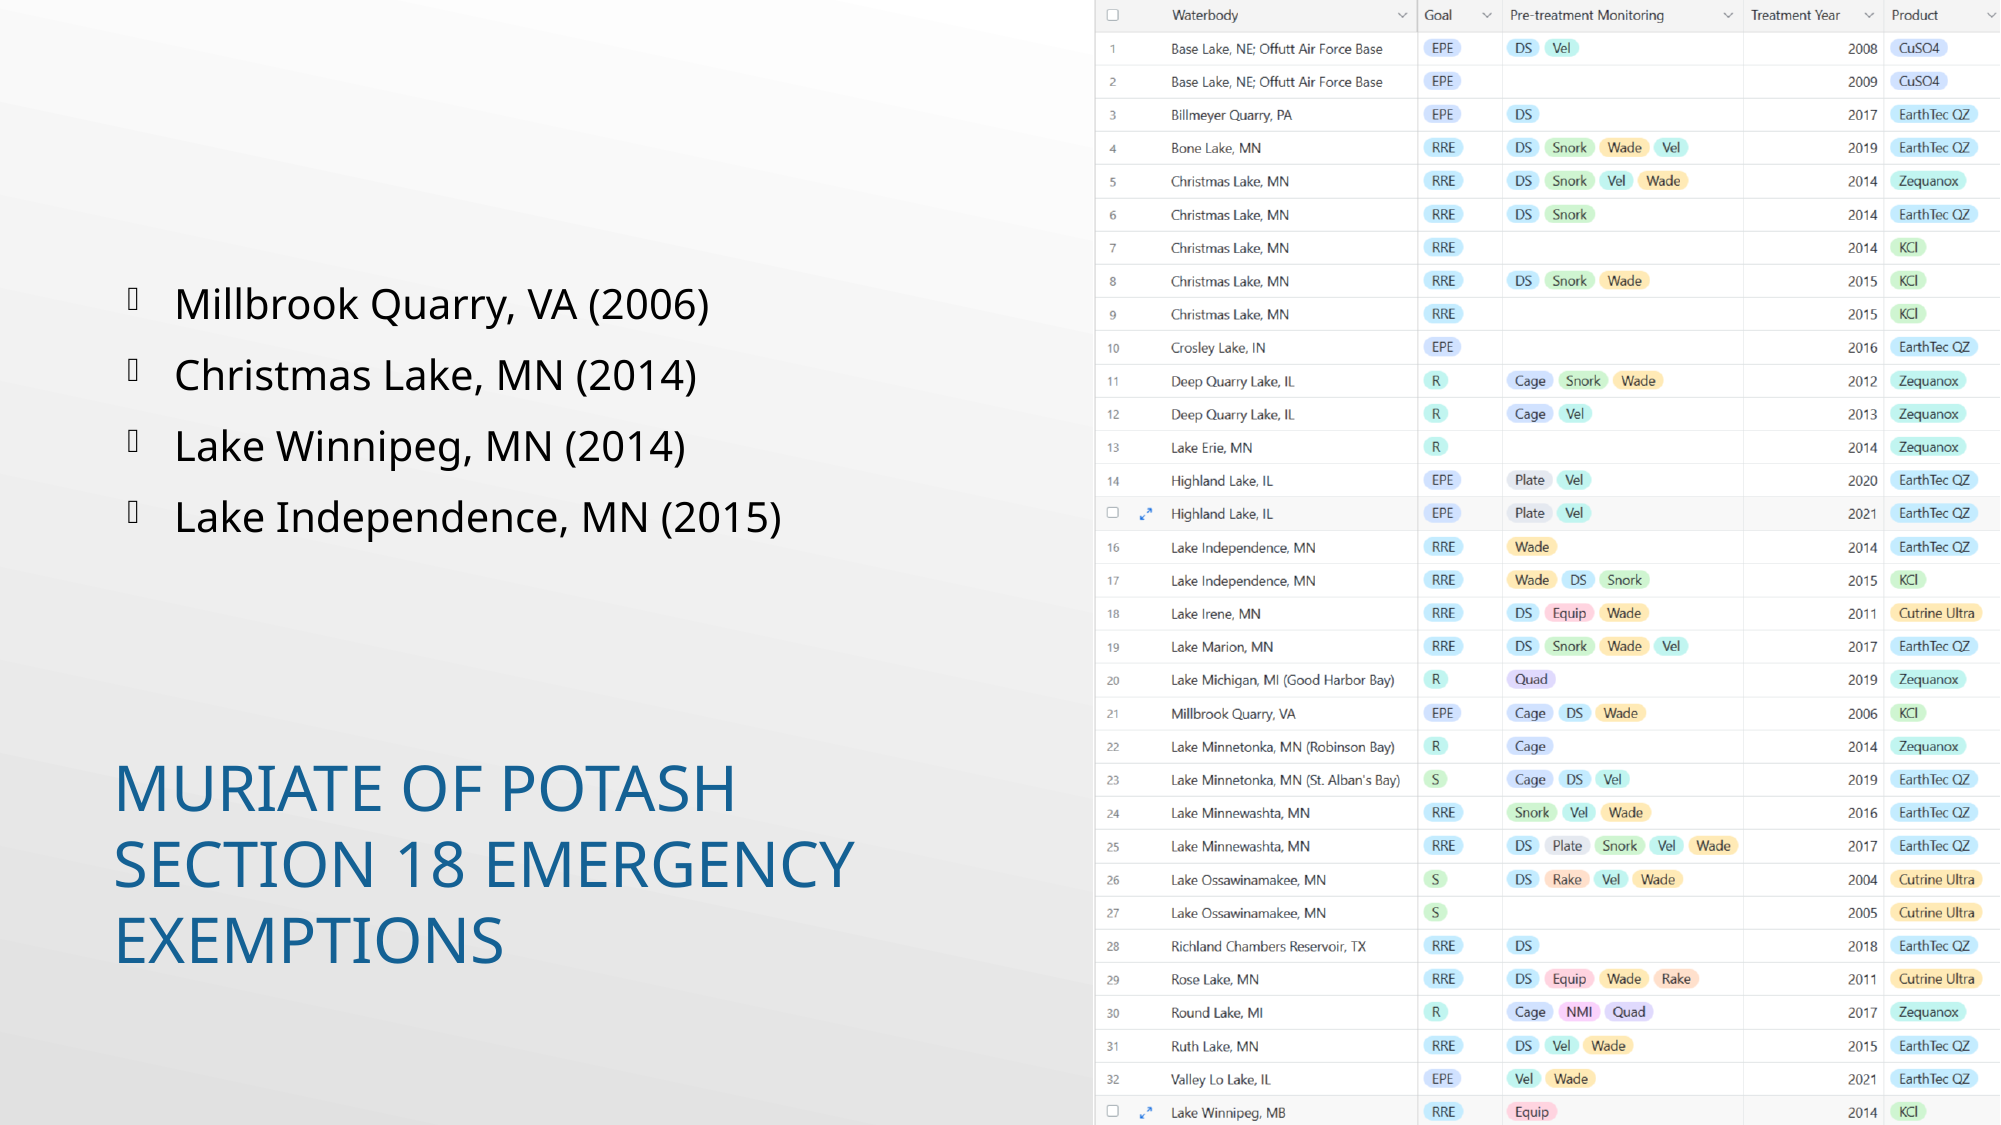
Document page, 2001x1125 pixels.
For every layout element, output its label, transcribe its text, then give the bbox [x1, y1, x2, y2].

picture [1093, 0, 2000, 1125]
title Muriate of potash section 18 emergency exemptions [98, 738, 1043, 987]
text_box [0, 0, 1093, 1125]
list Millbrook Quarry, VA (2006) Christmas Lake, MN (2014) Lake Winnipeg, MN (2014) Lake Independence, MN (2015) [112, 112, 957, 706]
